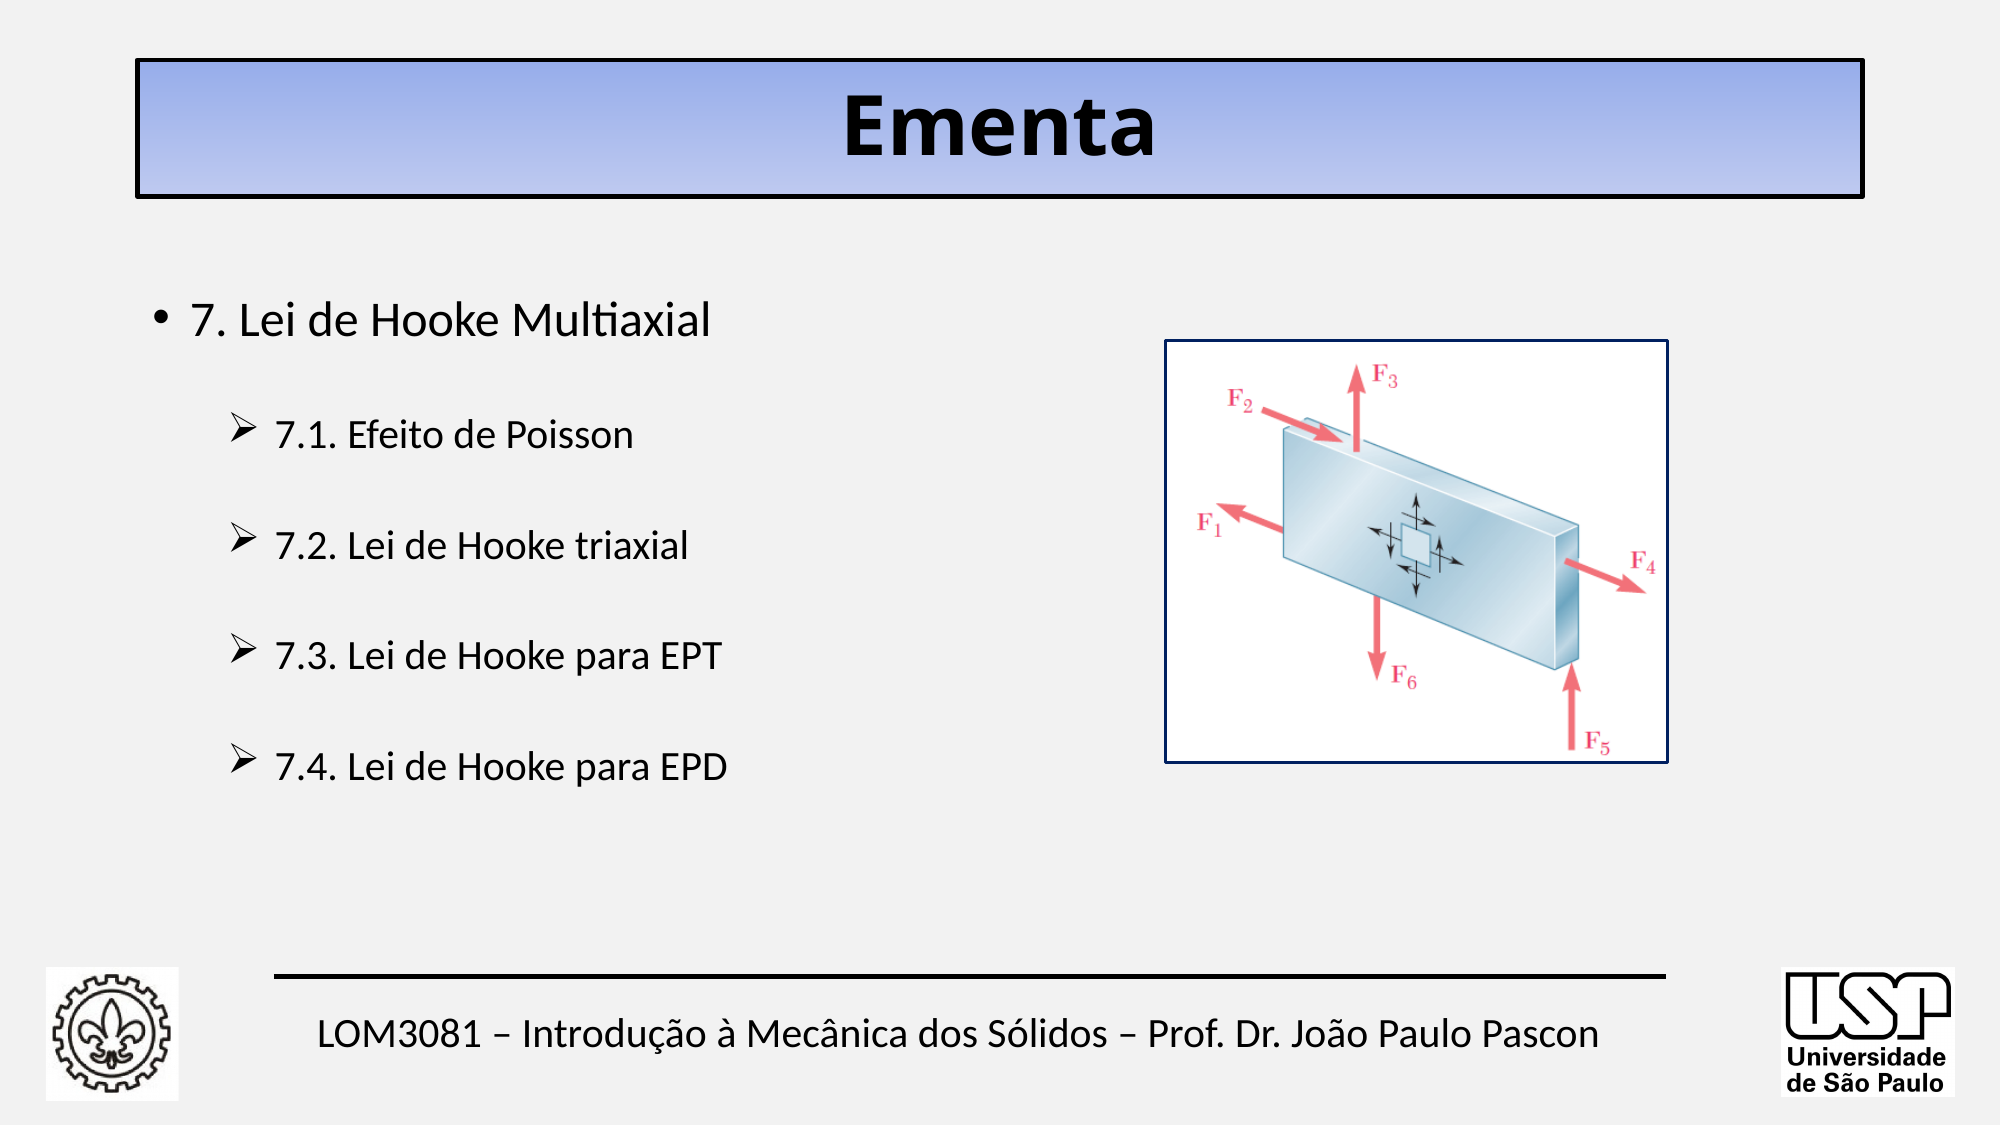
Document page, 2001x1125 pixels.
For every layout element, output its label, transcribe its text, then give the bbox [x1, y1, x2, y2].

title Ementa [137, 59, 1863, 197]
text_box LOM3081 – Introdução à Mecânica dos Sólidos – Prof. Dr. João Paulo Pascon [202, 998, 1716, 1064]
picture [1167, 341, 1666, 762]
list 7. Lei de Hooke Multiaxial 7.1. Efeito de Poisson 7.2. Lei de Hooke triaxial 7.3. Lei de Hooke para EPT 7.4. Lei de Hooke para EPD [137, 219, 1863, 944]
picture [1781, 967, 1955, 1097]
picture [45, 967, 179, 1101]
